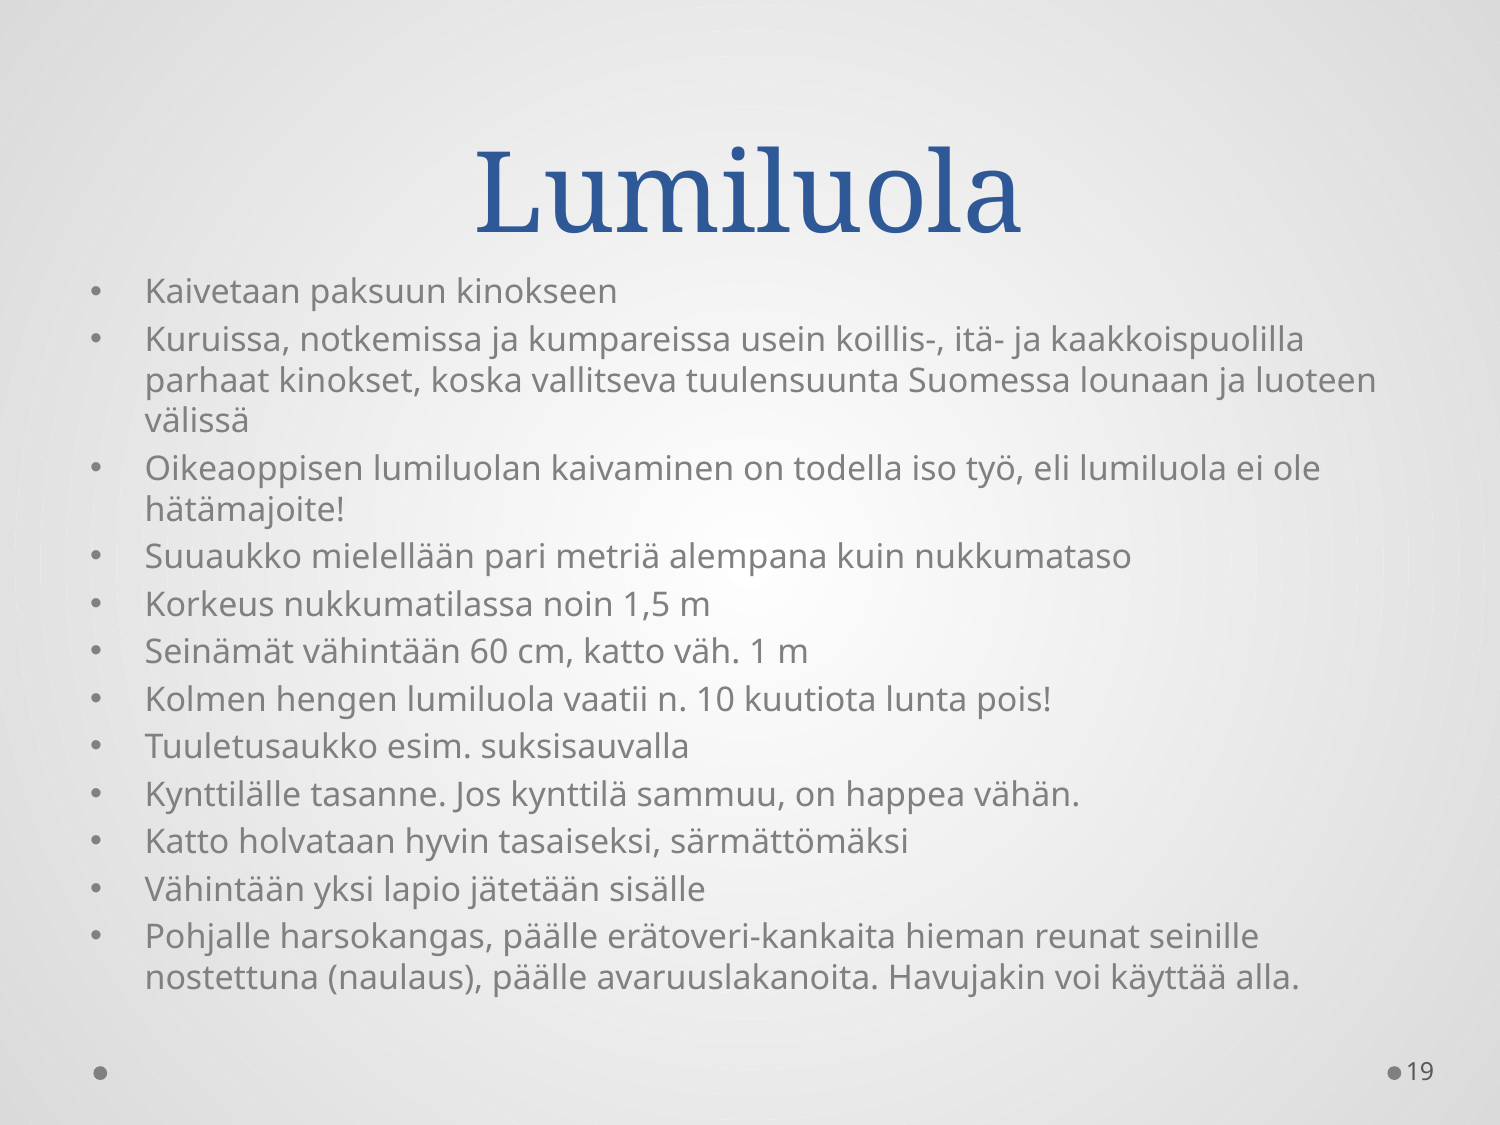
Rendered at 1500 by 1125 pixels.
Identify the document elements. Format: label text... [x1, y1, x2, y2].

slide_number 19 [1401, 1042, 1494, 1103]
title Lumiluola [75, 0, 1425, 262]
list Kaivetaan paksuun kinokseen Kuruissa, notkemissa ja kumpareissa usein koillis-, itä- ja kaakkoispuolilla parhaat kinokset, koska vallitseva tuulensuunta Suomessa lounaan ja luoteen välissä Oikeaoppisen lumiluolan kaivaminen on todella iso työ, eli lumiluola ei ole hätämajoite! Suuaukko mielellään pari metriä alempana kuin nukkumataso Korkeus nukkumatilassa noin 1,5 m Seinämät vähintään 60 cm, katto väh. 1 m Kolmen hengen lumiluola vaatii n. 10 kuutiota lunta pois! Tuuletusaukko esim. suksisauvalla Kynttilälle tasanne. Jos kynttilä sammuu, on happea vähän. Katto holvataan hyvin tasaiseksi, särmättömäksi Vähintään yksi lapio jätetään sisälle Pohjalle harsokangas, päälle erätoveri-kankaita hieman reunat seinille nostettuna (naulaus), päälle avaruuslakanoita. Havujakin voi käyttää alla. [75, 262, 1425, 1005]
